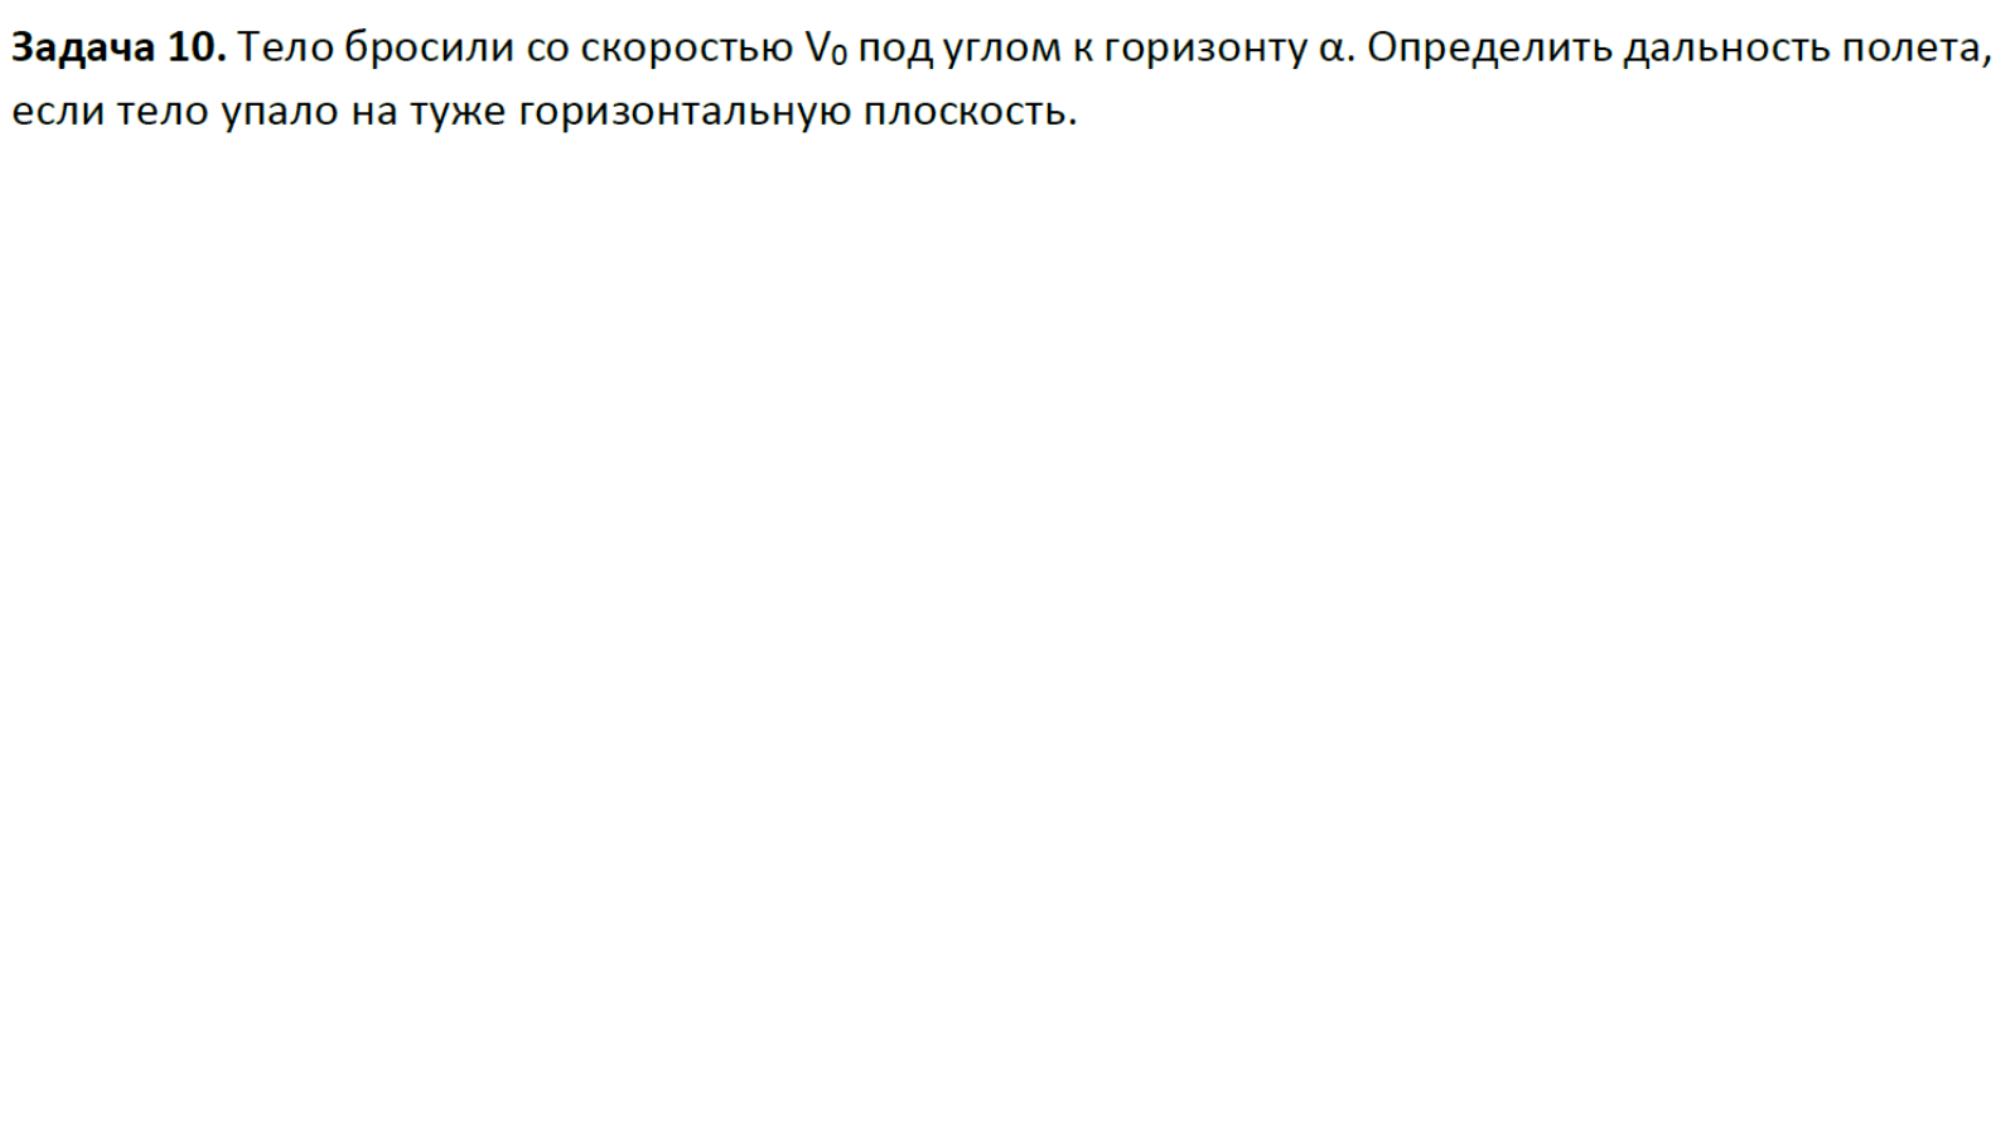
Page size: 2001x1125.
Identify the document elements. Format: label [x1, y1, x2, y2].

picture [0, 6, 2000, 145]
